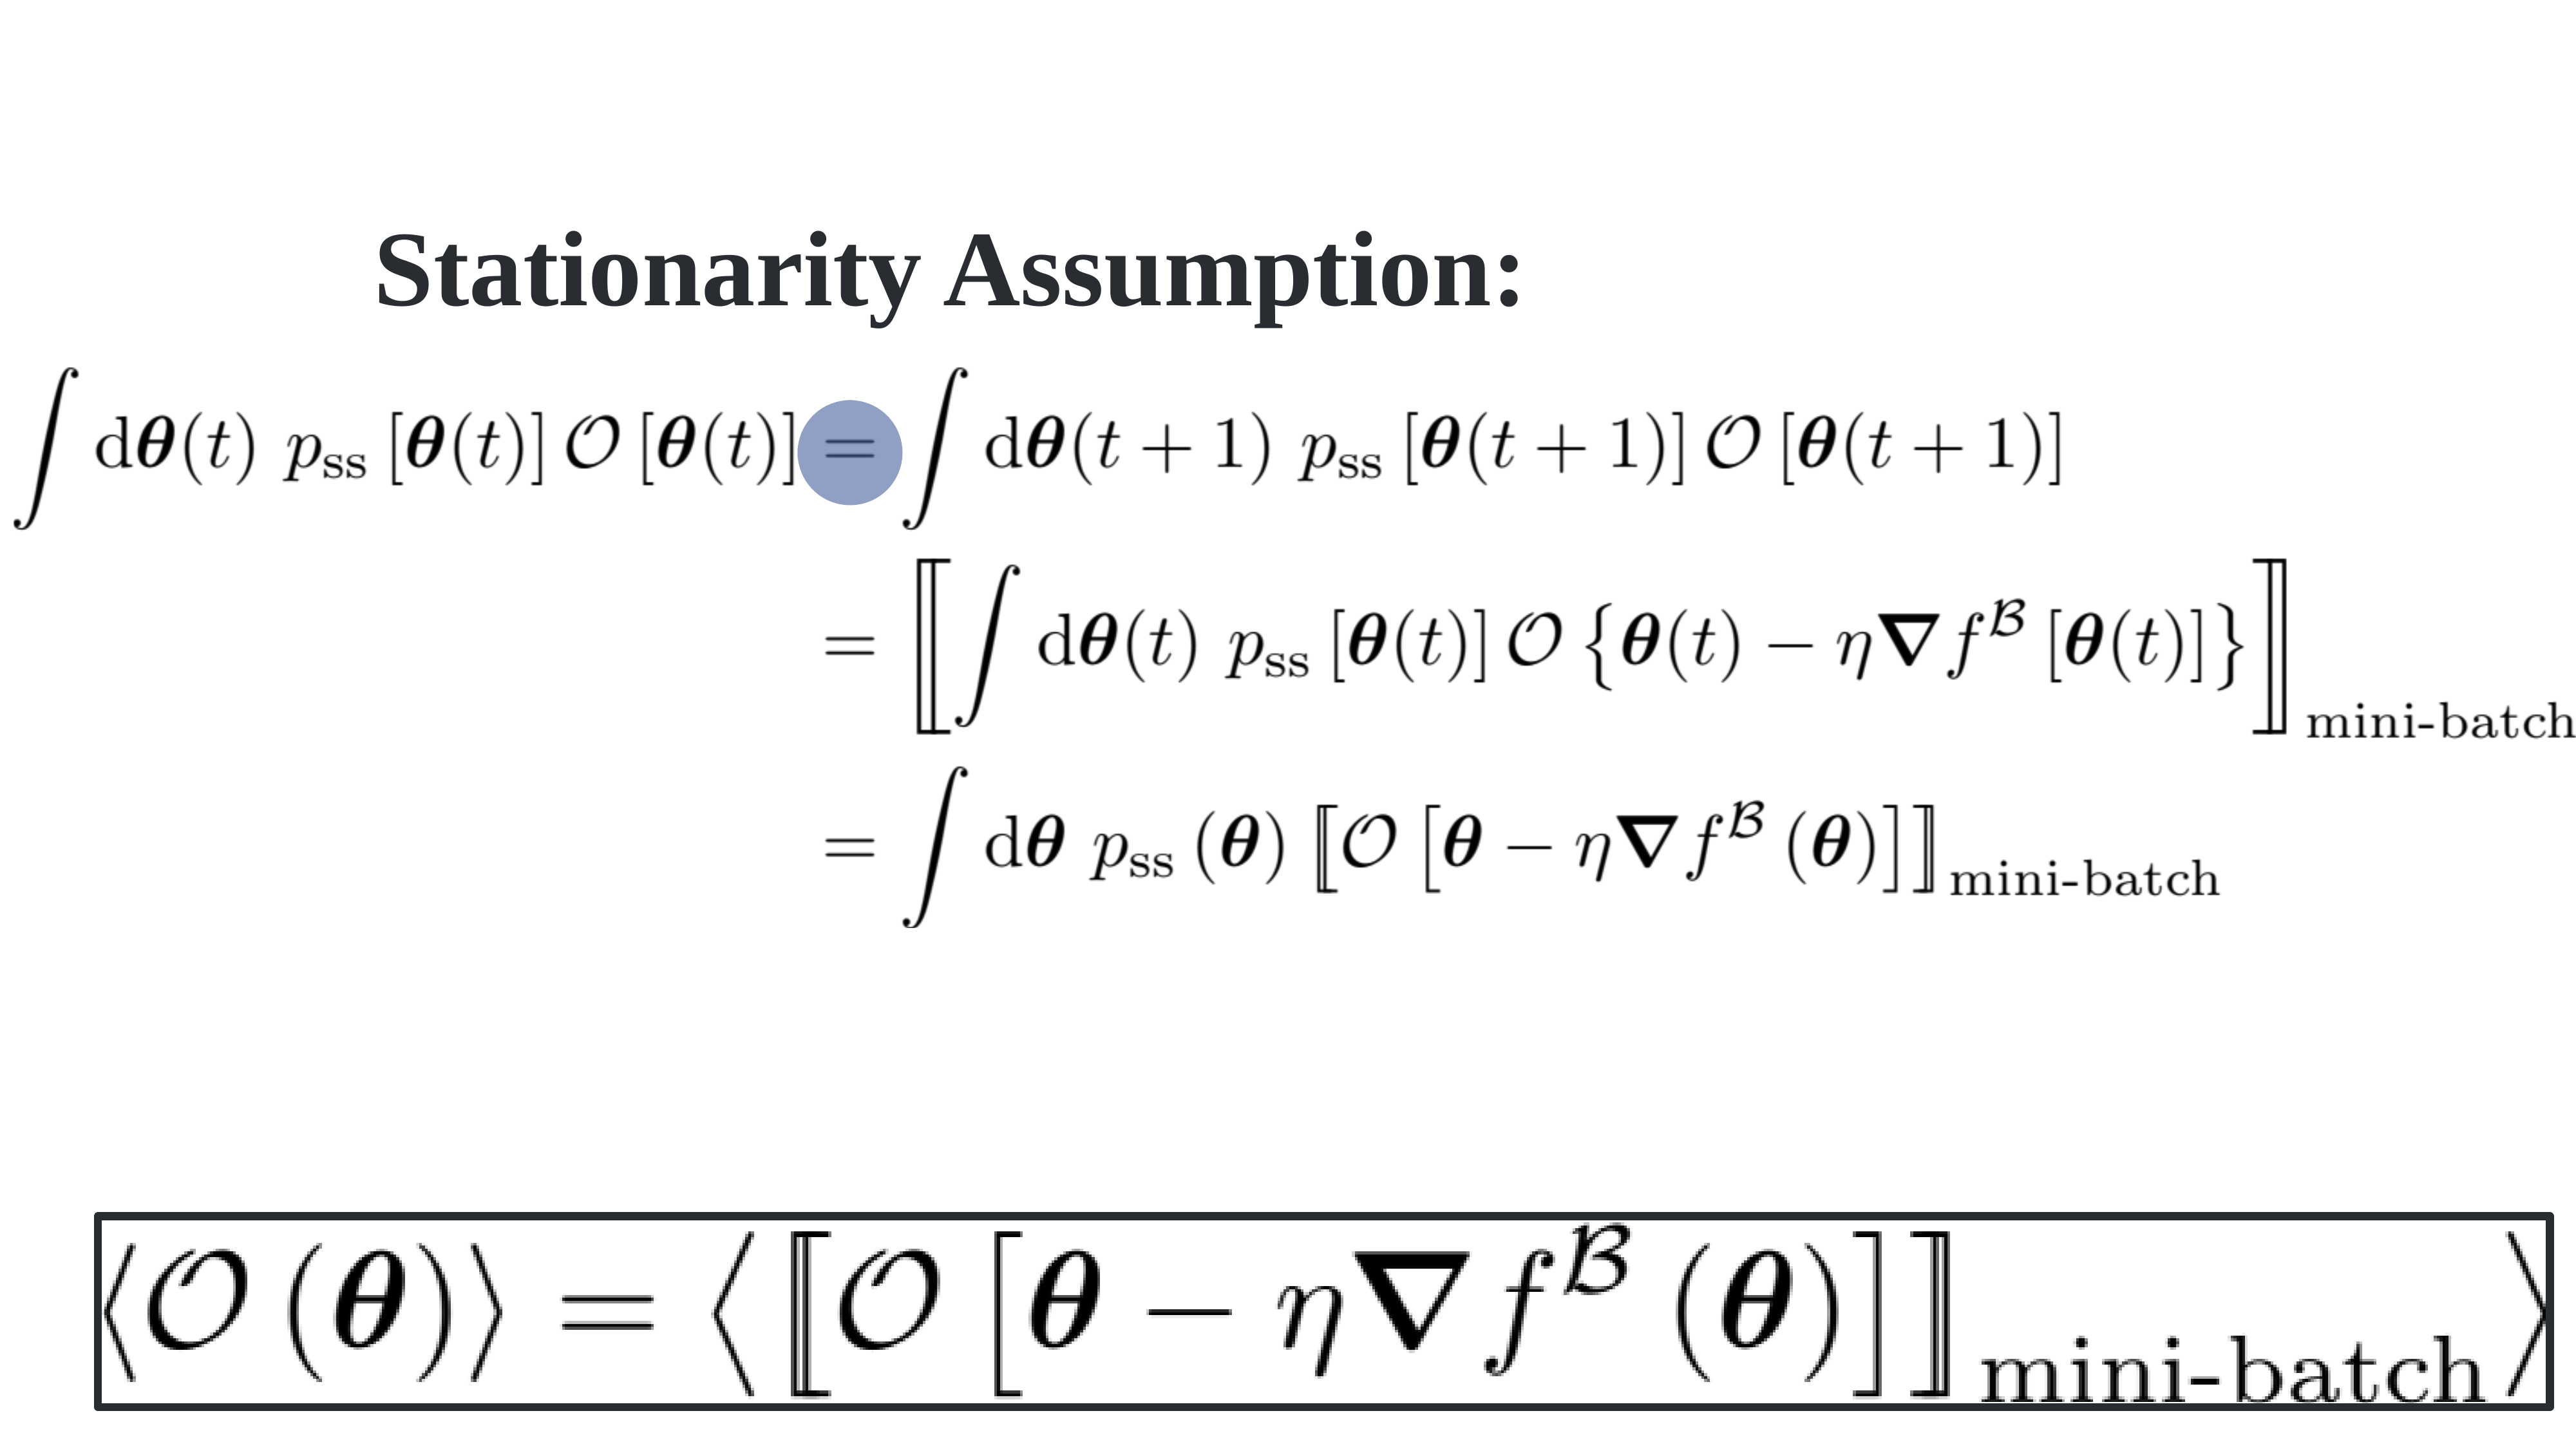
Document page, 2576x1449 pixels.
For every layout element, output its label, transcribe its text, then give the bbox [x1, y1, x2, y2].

text_box Stationarity Assumption: [374, 172, 2274, 315]
picture [13, 366, 2576, 928]
picture [102, 1220, 2546, 1403]
